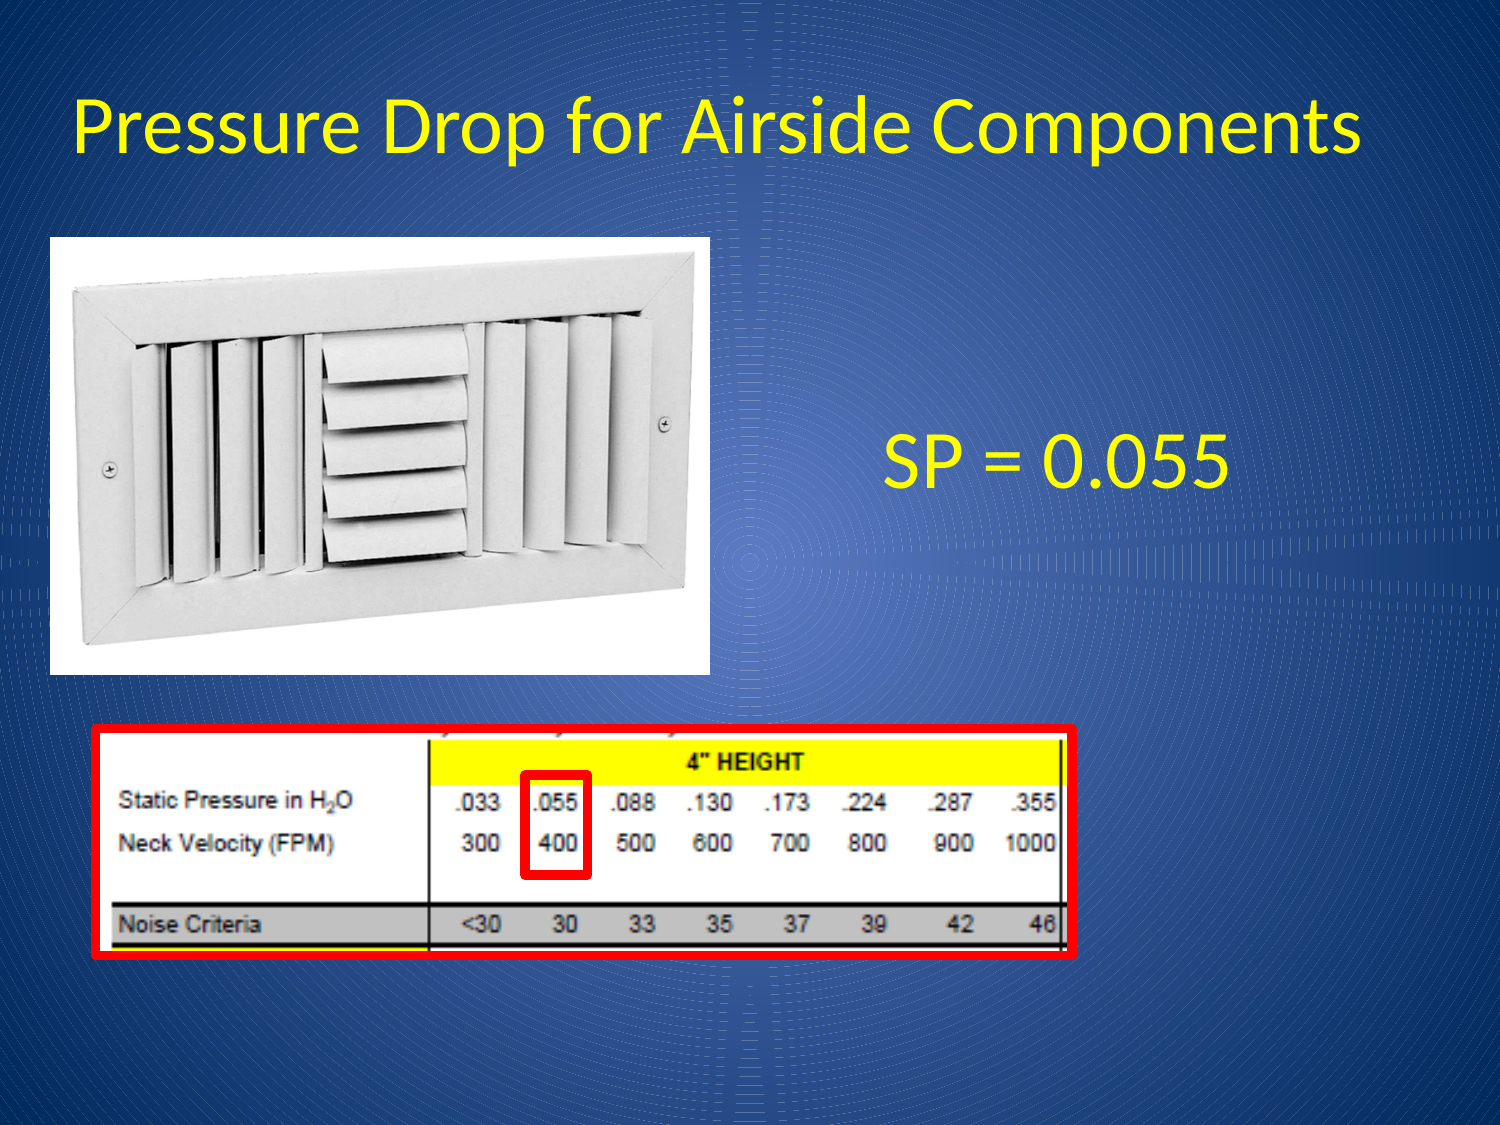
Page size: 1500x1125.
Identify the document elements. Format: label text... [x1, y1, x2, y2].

text_box Pressure Drop for Airside Components [56, 62, 1379, 178]
picture [99, 733, 1068, 951]
text_box SP = 0.055 [867, 397, 1267, 513]
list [49, 236, 710, 675]
